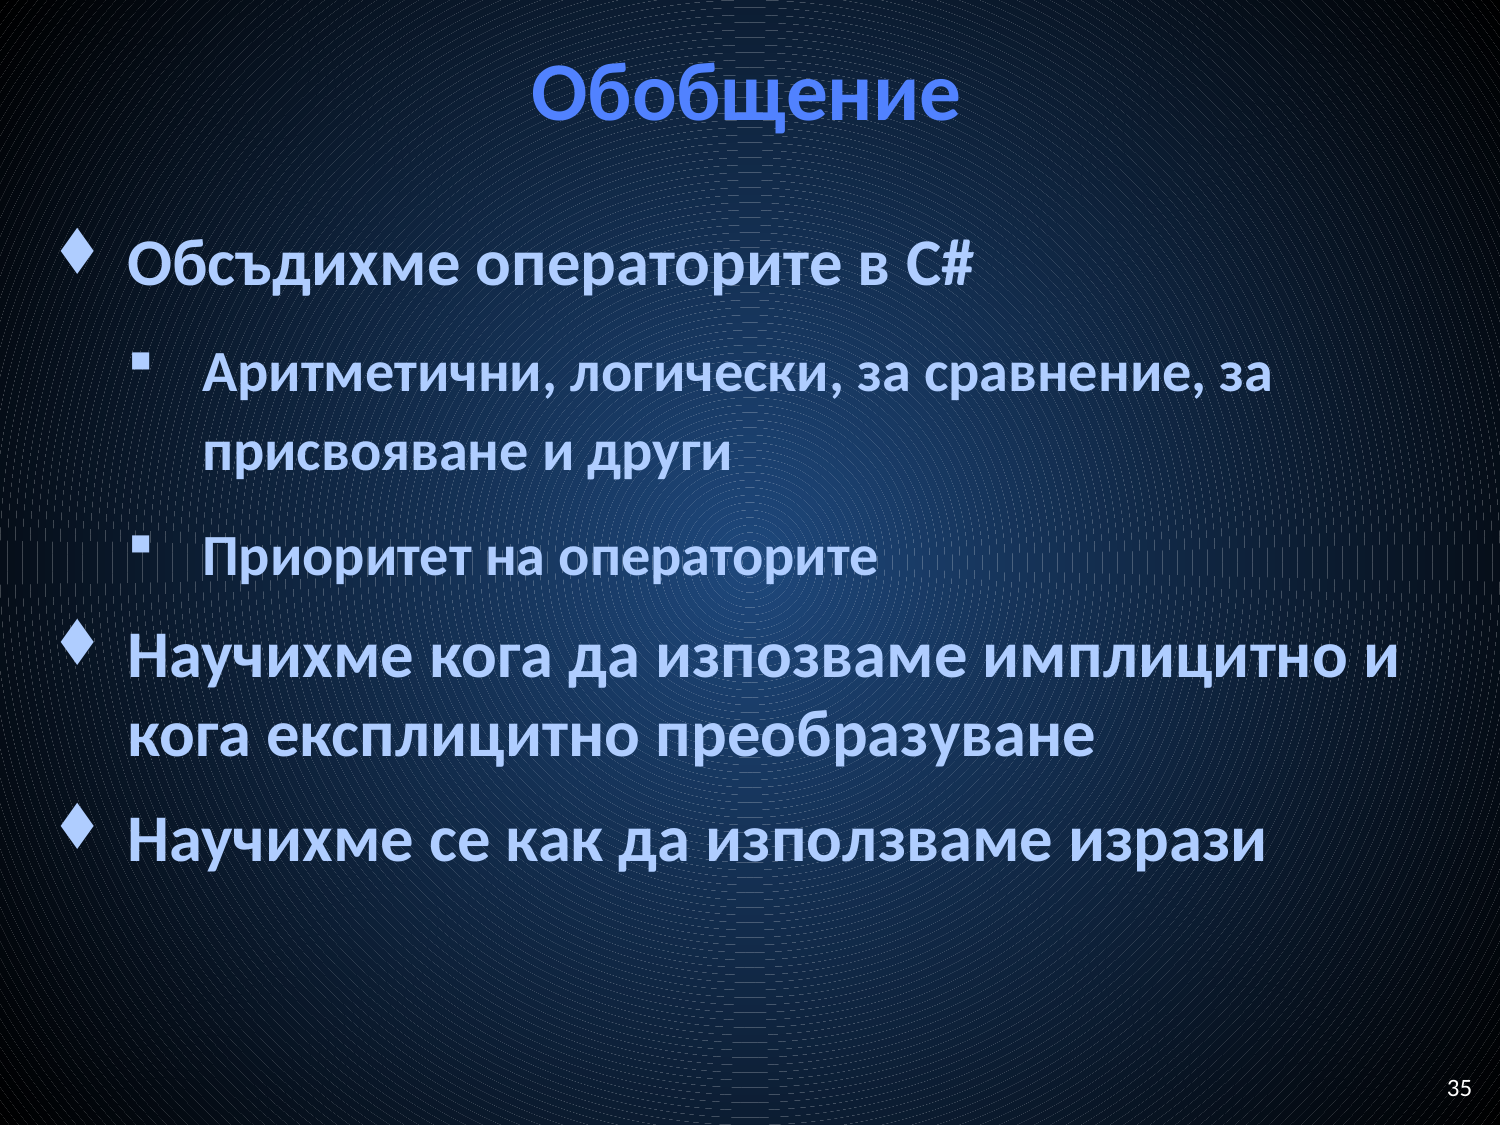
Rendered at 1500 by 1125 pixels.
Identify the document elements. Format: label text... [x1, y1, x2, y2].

title Обобщение [37, 24, 1457, 150]
list Обсъдихме операторите в C# Аритметични, логически, за сравнение, за присвояване и други Приоритет на операторите Научихме кога да изпозваме имплицитно и кога експлицитно преобразуване Научихме се как да използваме изрази [37, 212, 1457, 1087]
